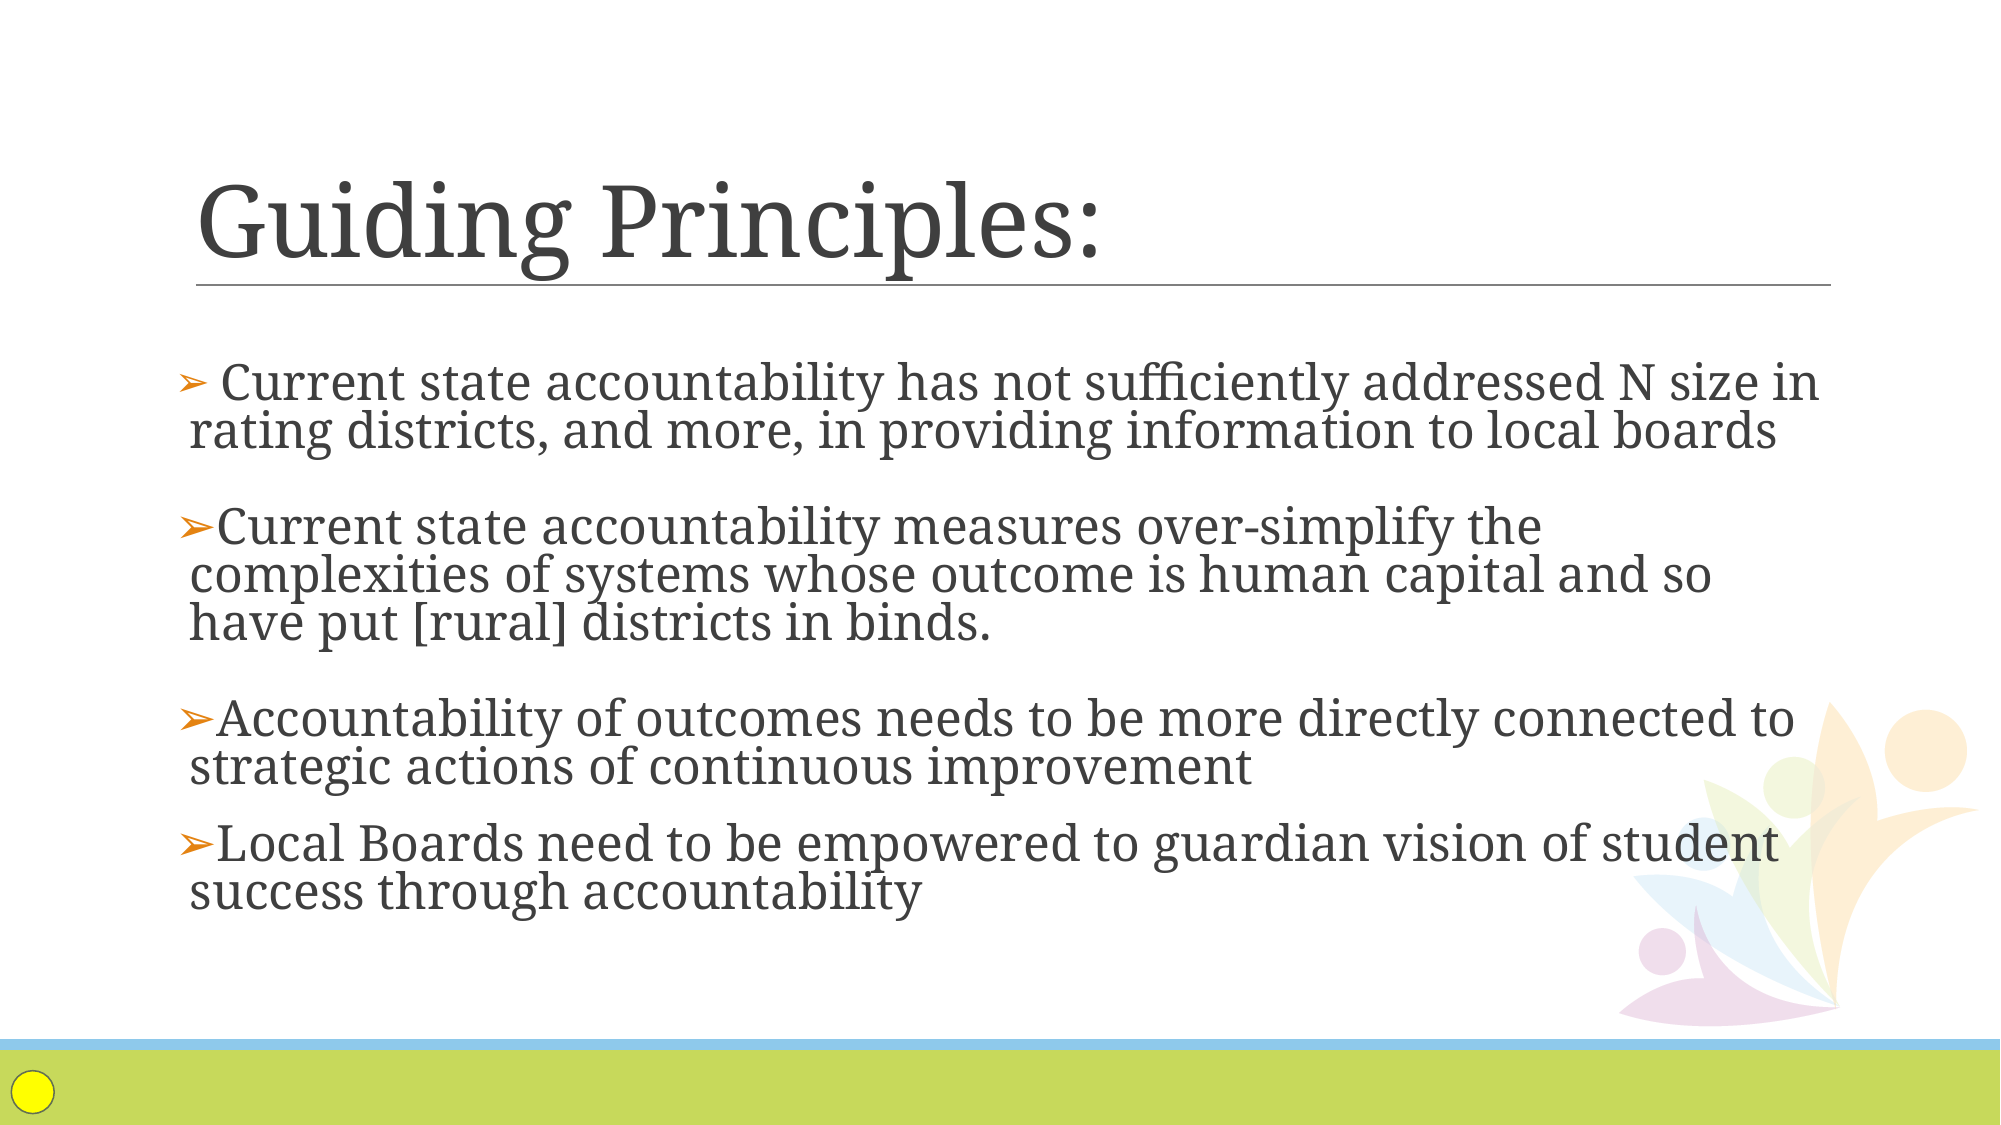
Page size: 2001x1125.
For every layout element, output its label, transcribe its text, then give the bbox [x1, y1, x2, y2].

list Current state accountability has not sufficiently addressed N size in rating districts, and more, in providing information to local boards Current state accountability measures over-simplify the complexities of systems whose outcome is human capital and so have put [rural] districts in binds. Accountability of outcomes needs to be more directly connected to strategic actions of continuous improvement Local Boards need to be empowered to guardian vision of student success through accountability [174, 354, 1825, 1015]
title Guiding Principles: [180, 47, 1830, 285]
text_box [11, 1070, 55, 1114]
